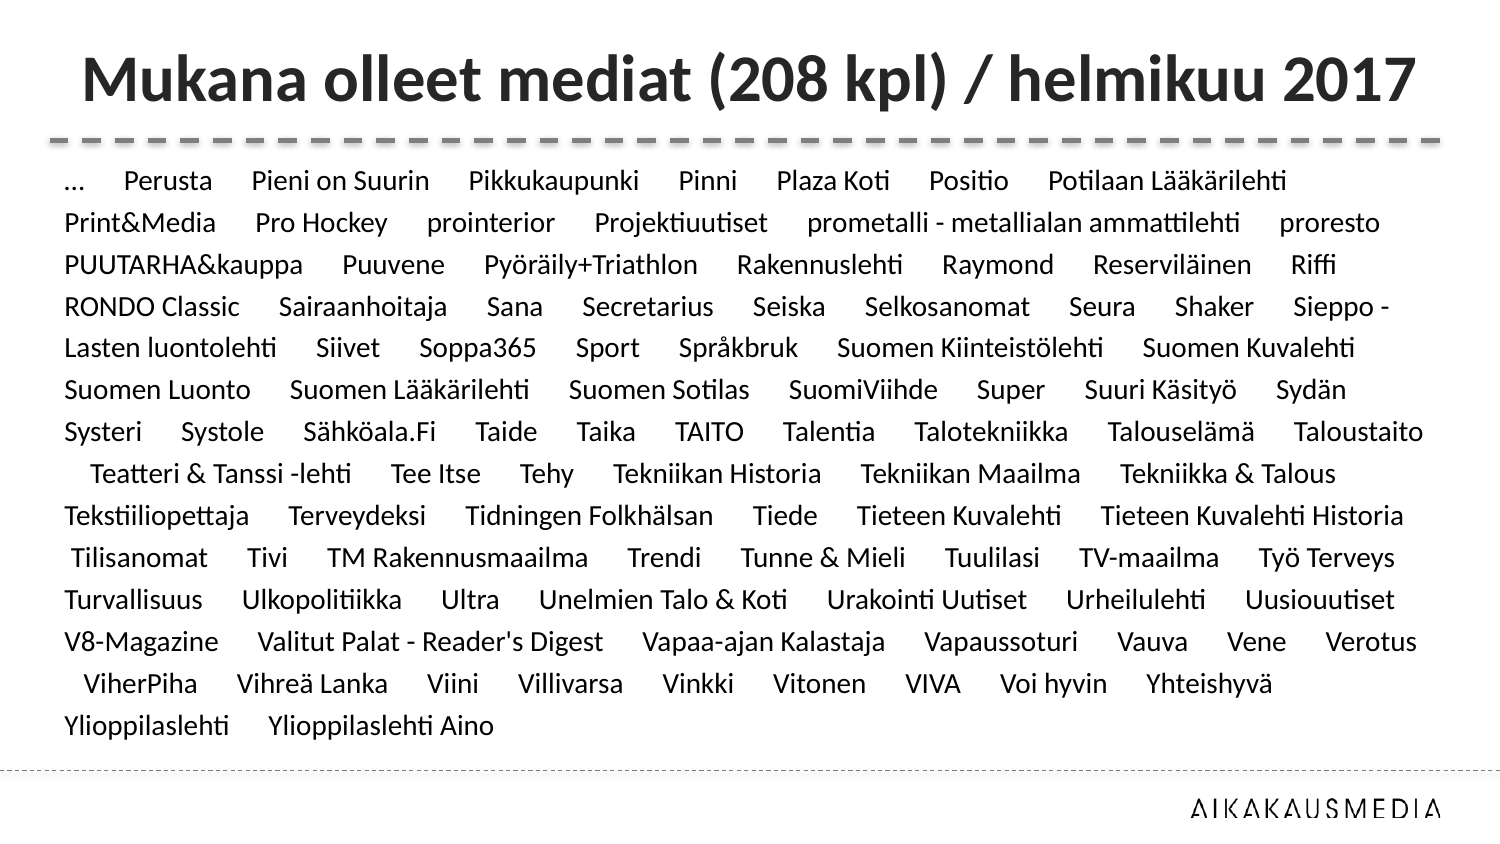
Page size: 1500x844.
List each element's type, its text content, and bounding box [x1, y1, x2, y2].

text_box … Perusta Pieni on Suurin Pikkukaupunki Pinni Plaza Koti Positio Potilaan Lääkärilehti Print&Media Pro Hockey prointerior Projektiuutiset prometalli - metallialan ammattilehti proresto PUUTARHA&kauppa Puuvene Pyöräily+Triathlon Rakennuslehti Raymond Reserviläinen Riffi RONDO Classic Sairaanhoitaja Sana Secretarius Seiska Selkosanomat Seura Shaker Sieppo - Lasten luontolehti Siivet Soppa365 Sport Språkbruk Suomen Kiinteistölehti Suomen Kuvalehti Suomen Luonto Suomen Lääkärilehti Suomen Sotilas SuomiViihde Super Suuri Käsityö Sydän Systeri Systole Sähköala.Fi Taide Taika TAITO Talentia Talotekniikka Talouselämä Taloustaito Teatteri & Tanssi -lehti Tee Itse Tehy Tekniikan Historia Tekniikan Maailma Tekniikka & Talous Tekstiiliopettaja Terveydeksi Tidningen Folkhälsan Tiede Tieteen Kuvalehti Tieteen Kuvalehti Historia Tilisanomat Tivi TM Rakennusmaailma Trendi Tunne & Mieli Tuulilasi TV-maailma Työ Terveys Turvallisuus Ulkopolitiikka Ultra Unelmien Talo & Koti Urakointi Uutiset Urheilulehti Uusiouutiset V8-Magazine Valitut Palat - Reader's Digest Vapaa-ajan Kalastaja Vapaussoturi Vauva Vene Verotus ViherPiha Vihreä Lanka Viini Villivarsa Vinkki Vitonen VIVA Voi hyvin Yhteishyvä Ylioppilaslehti Ylioppilaslehti Aino [49, 146, 1448, 791]
title Mukana olleet mediat (208 kpl) / helmikuu 2017 [27, 0, 1473, 150]
